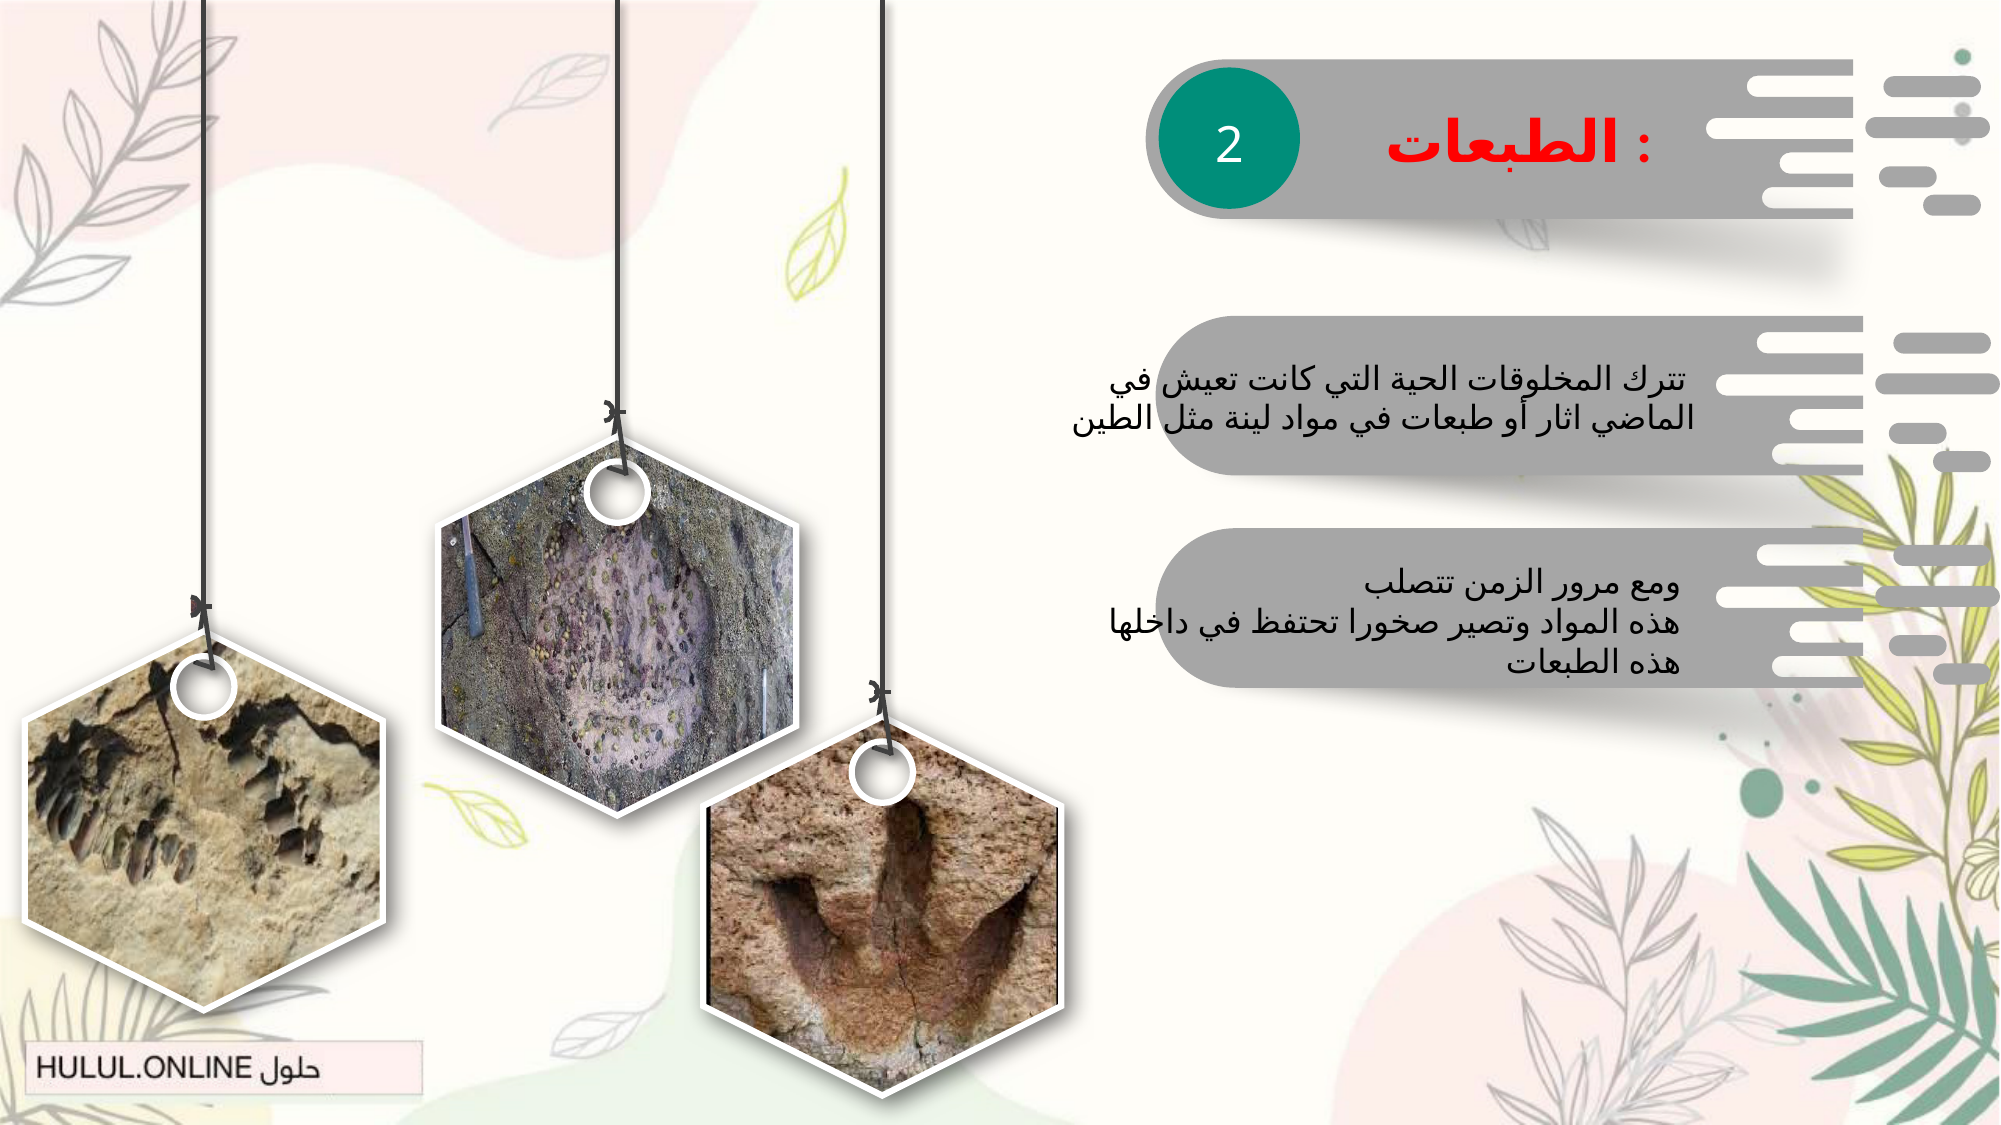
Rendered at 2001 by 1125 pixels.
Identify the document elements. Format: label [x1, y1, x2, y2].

text_box [24, 0, 383, 1011]
text_box [1145, 59, 1991, 278]
text_box [1062, 528, 2000, 747]
text_box [1062, 315, 2000, 528]
text_box [438, 0, 703, 816]
text_box [703, 0, 1062, 1096]
picture [0, 0, 2001, 1125]
